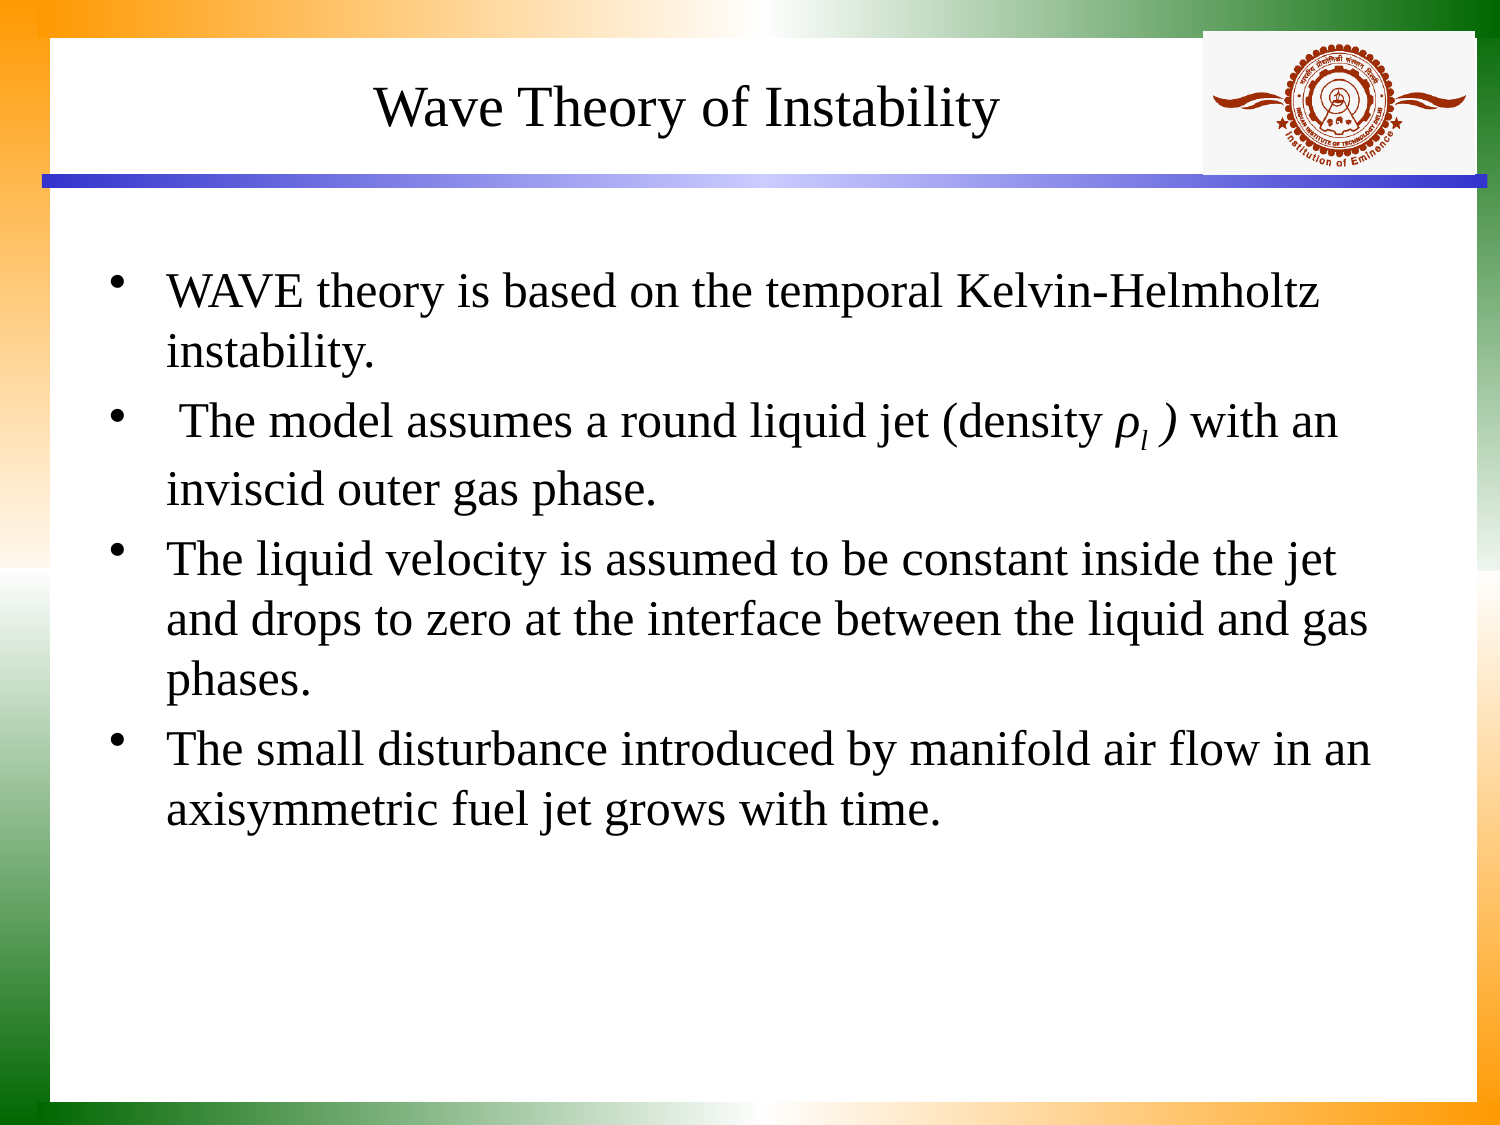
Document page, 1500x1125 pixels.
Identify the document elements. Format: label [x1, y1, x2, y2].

text_box [0, 0, 1500, 1125]
